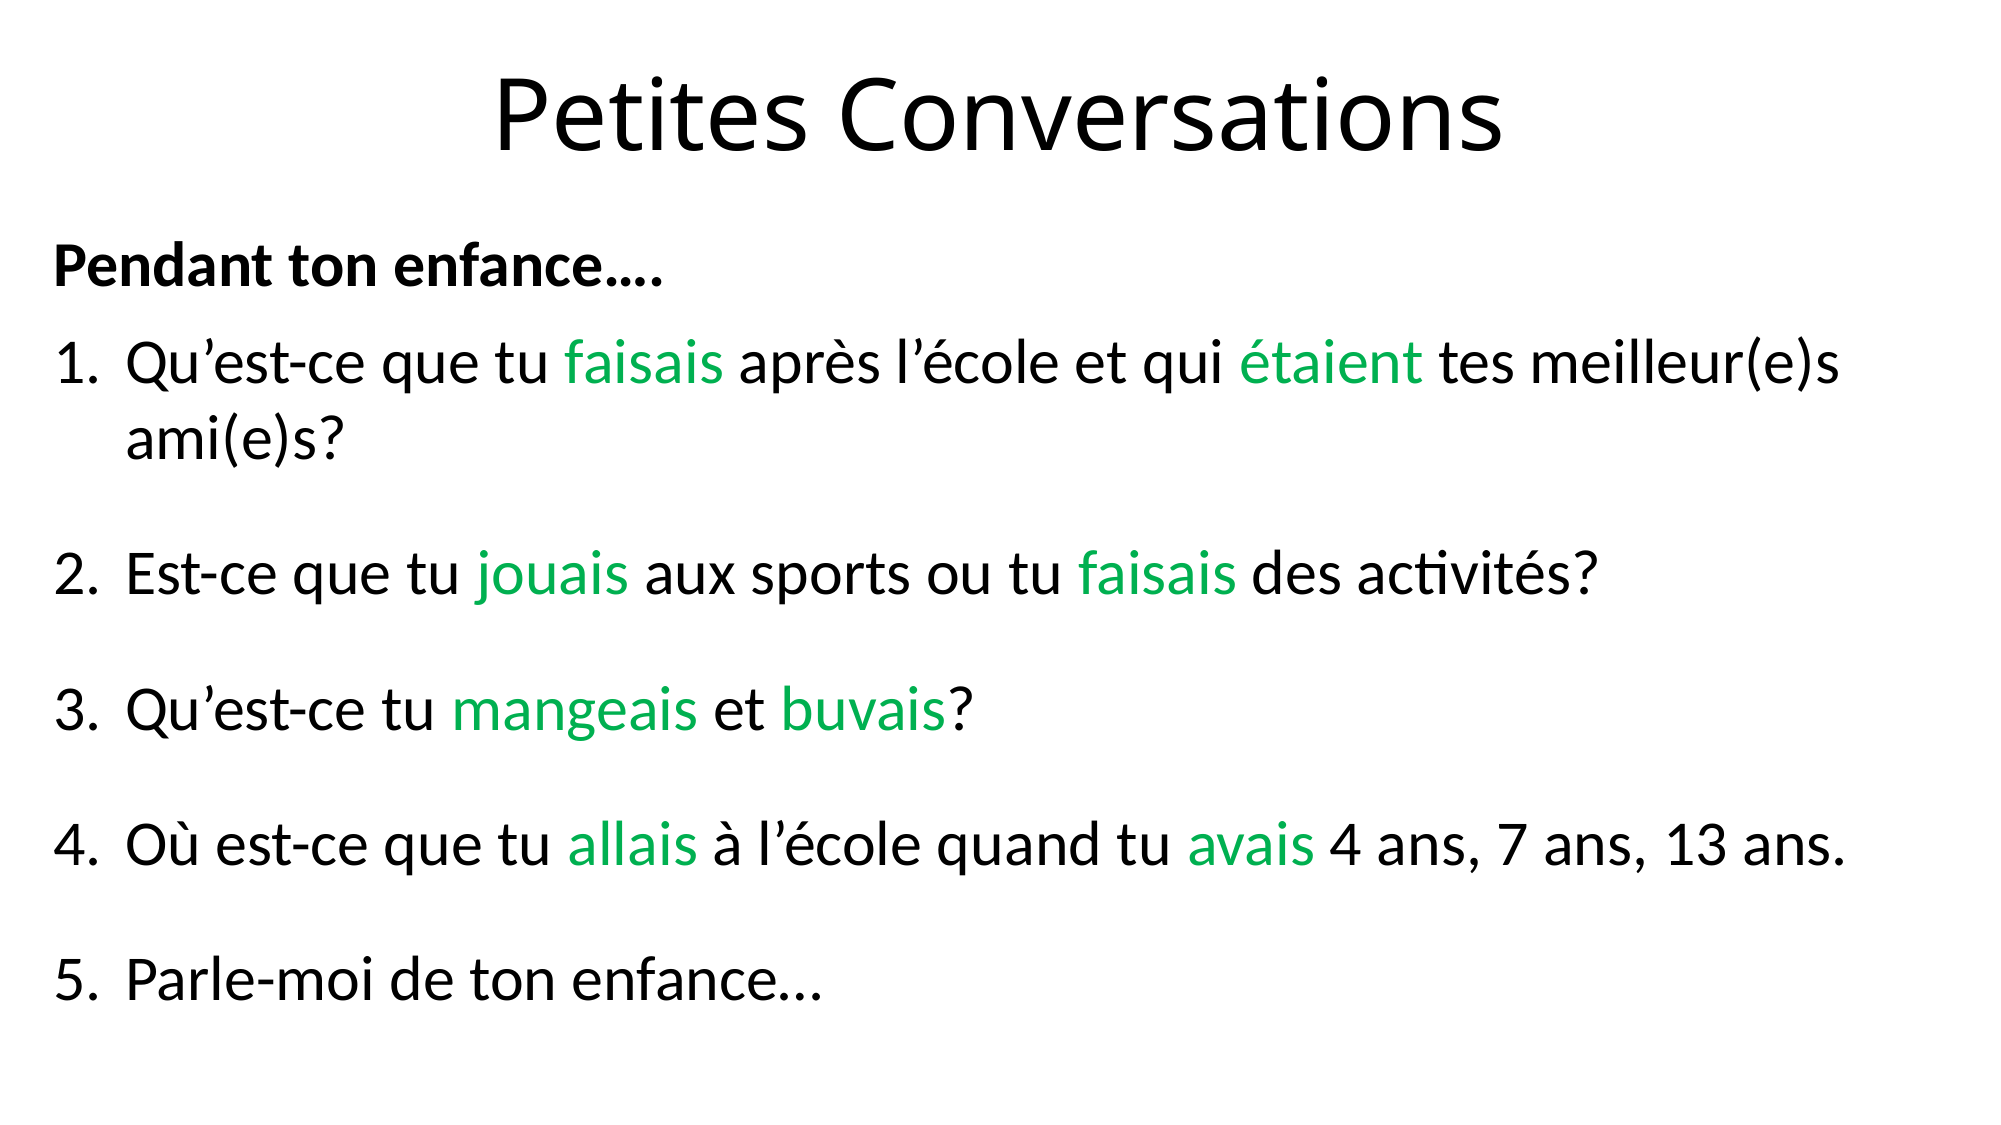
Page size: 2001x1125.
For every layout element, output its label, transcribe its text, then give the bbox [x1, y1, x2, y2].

title Petites Conversations [361, 54, 1637, 180]
subtitle Pendant ton enfance…. Qu’est-ce que tu faisais après l’école et qui étaient tes meilleur(e)s ami(e)s? Est-ce que tu jouais aux sports ou tu faisais des activités? Qu’est-ce tu mangeais et buvais? Où est-ce que tu allais à l’école quand tu avais 4 ans, 7 ans, 13 ans. Parle-moi de ton enfance… [38, 214, 2000, 1029]
